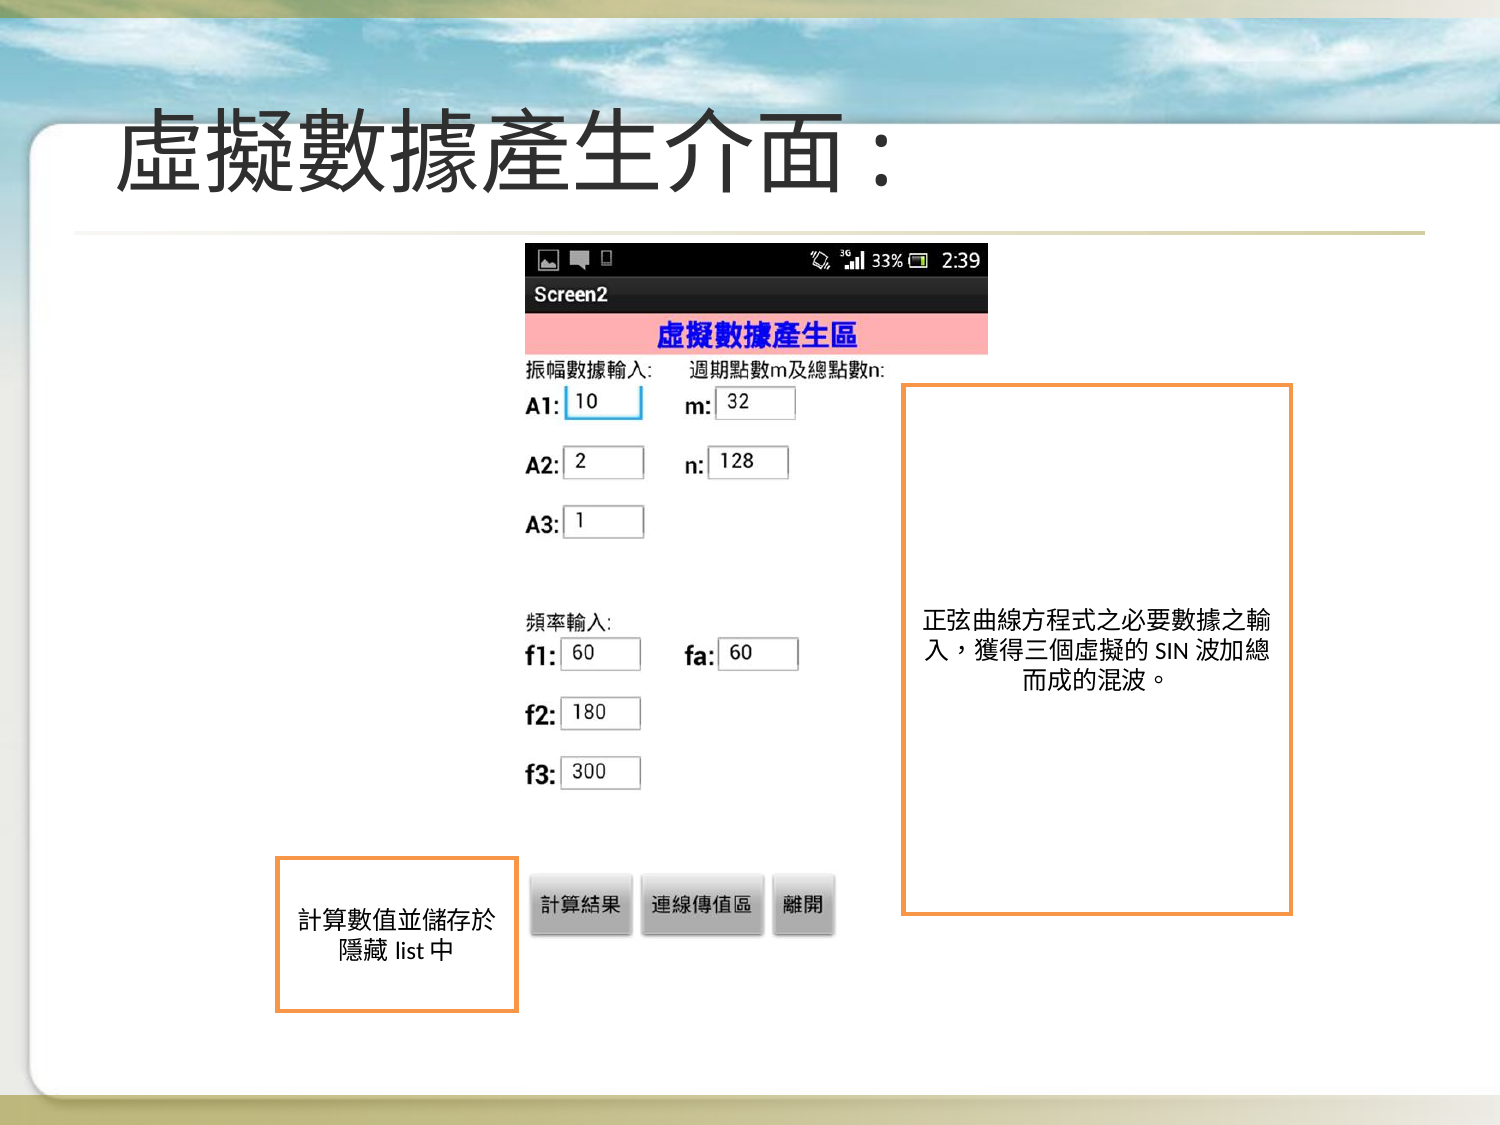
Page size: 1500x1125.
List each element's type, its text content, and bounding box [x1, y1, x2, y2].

picture [0, 18, 1500, 1095]
text_box 計算數值並儲存於隱藏list中 [277, 857, 517, 1012]
title 虛擬數據產生介面: [0, 54, 1179, 243]
text_box 正弦曲線方程式之必要數據之輸入，獲得三個虛擬的SIN波加總而成的混波。 [992, 385, 1291, 914]
